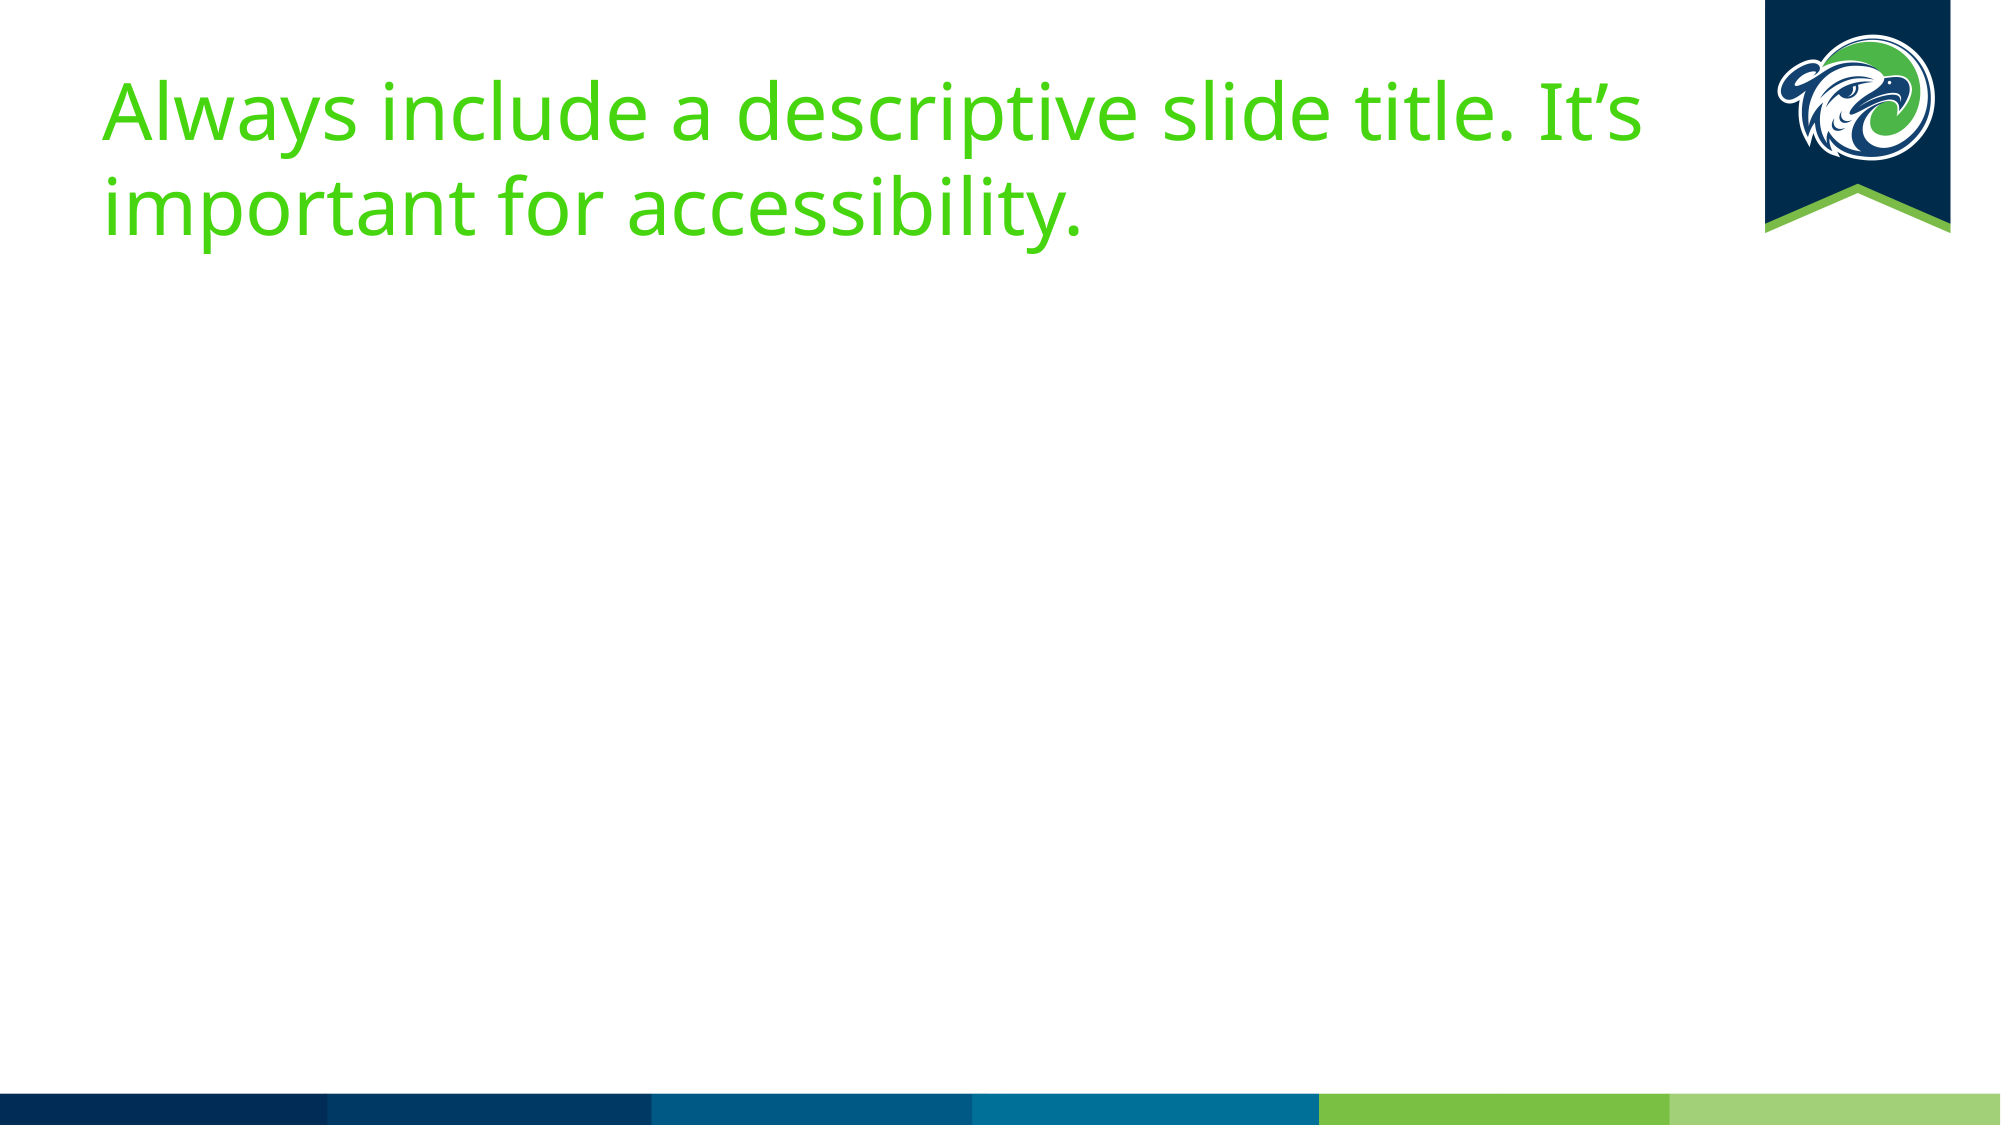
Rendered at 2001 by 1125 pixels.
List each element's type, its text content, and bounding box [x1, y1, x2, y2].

title Always include a descriptive slide title. It’s important for accessibility. [87, 80, 1718, 233]
picture [0, 0, 2001, 1125]
